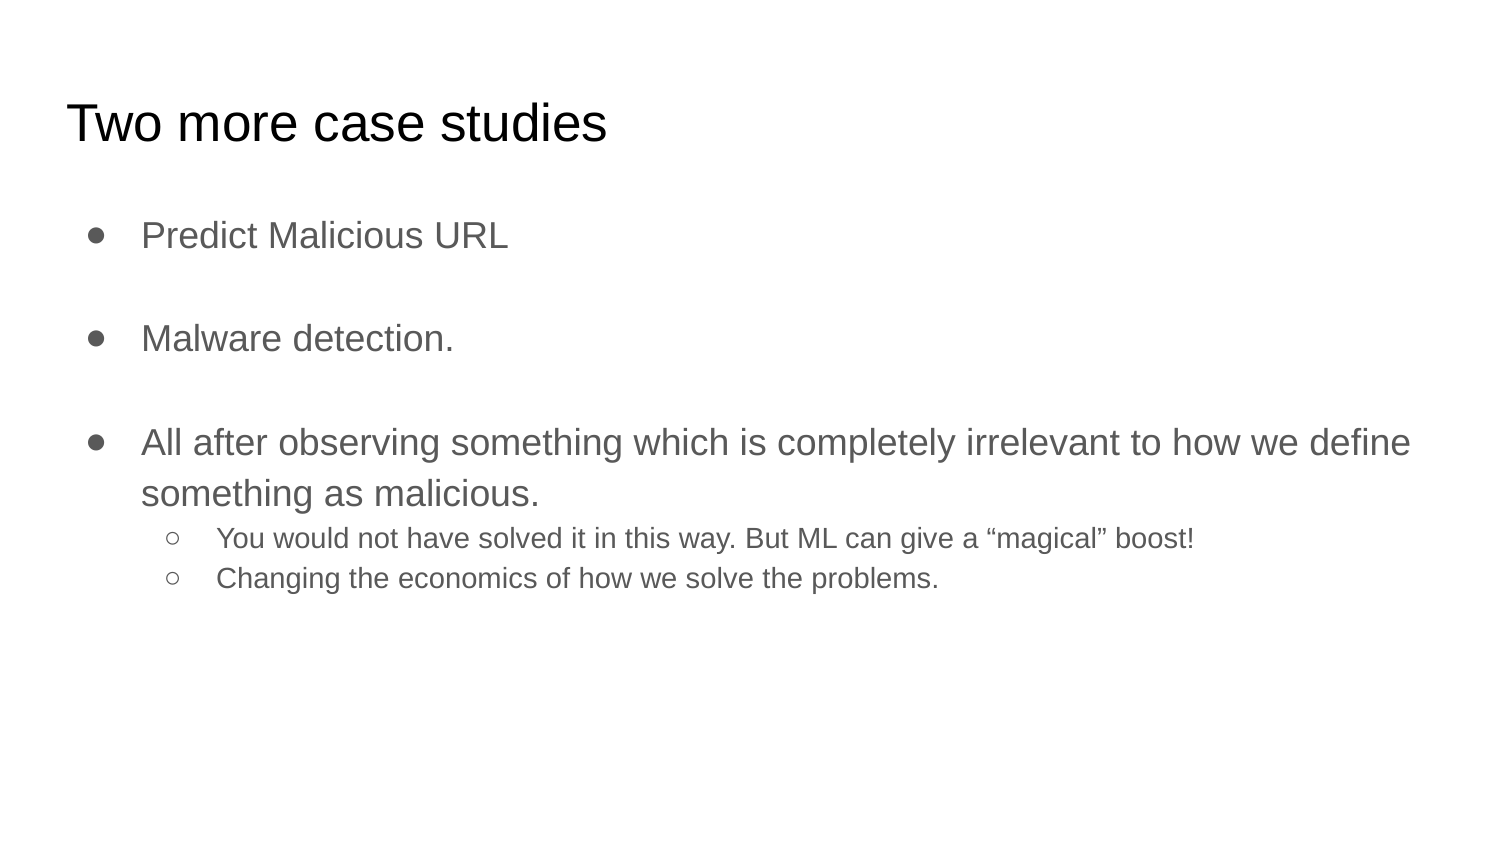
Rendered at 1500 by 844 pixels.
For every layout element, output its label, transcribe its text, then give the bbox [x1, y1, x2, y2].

title Two more case studies [51, 72, 1449, 167]
list Predict Malicious URL Malware detection. All after observing something which is completely irrelevant to how we define something as malicious. You would not have solved it in this way. But ML can give a “magical” boost! Changing the economics of how we solve the problems. [51, 189, 1449, 750]
